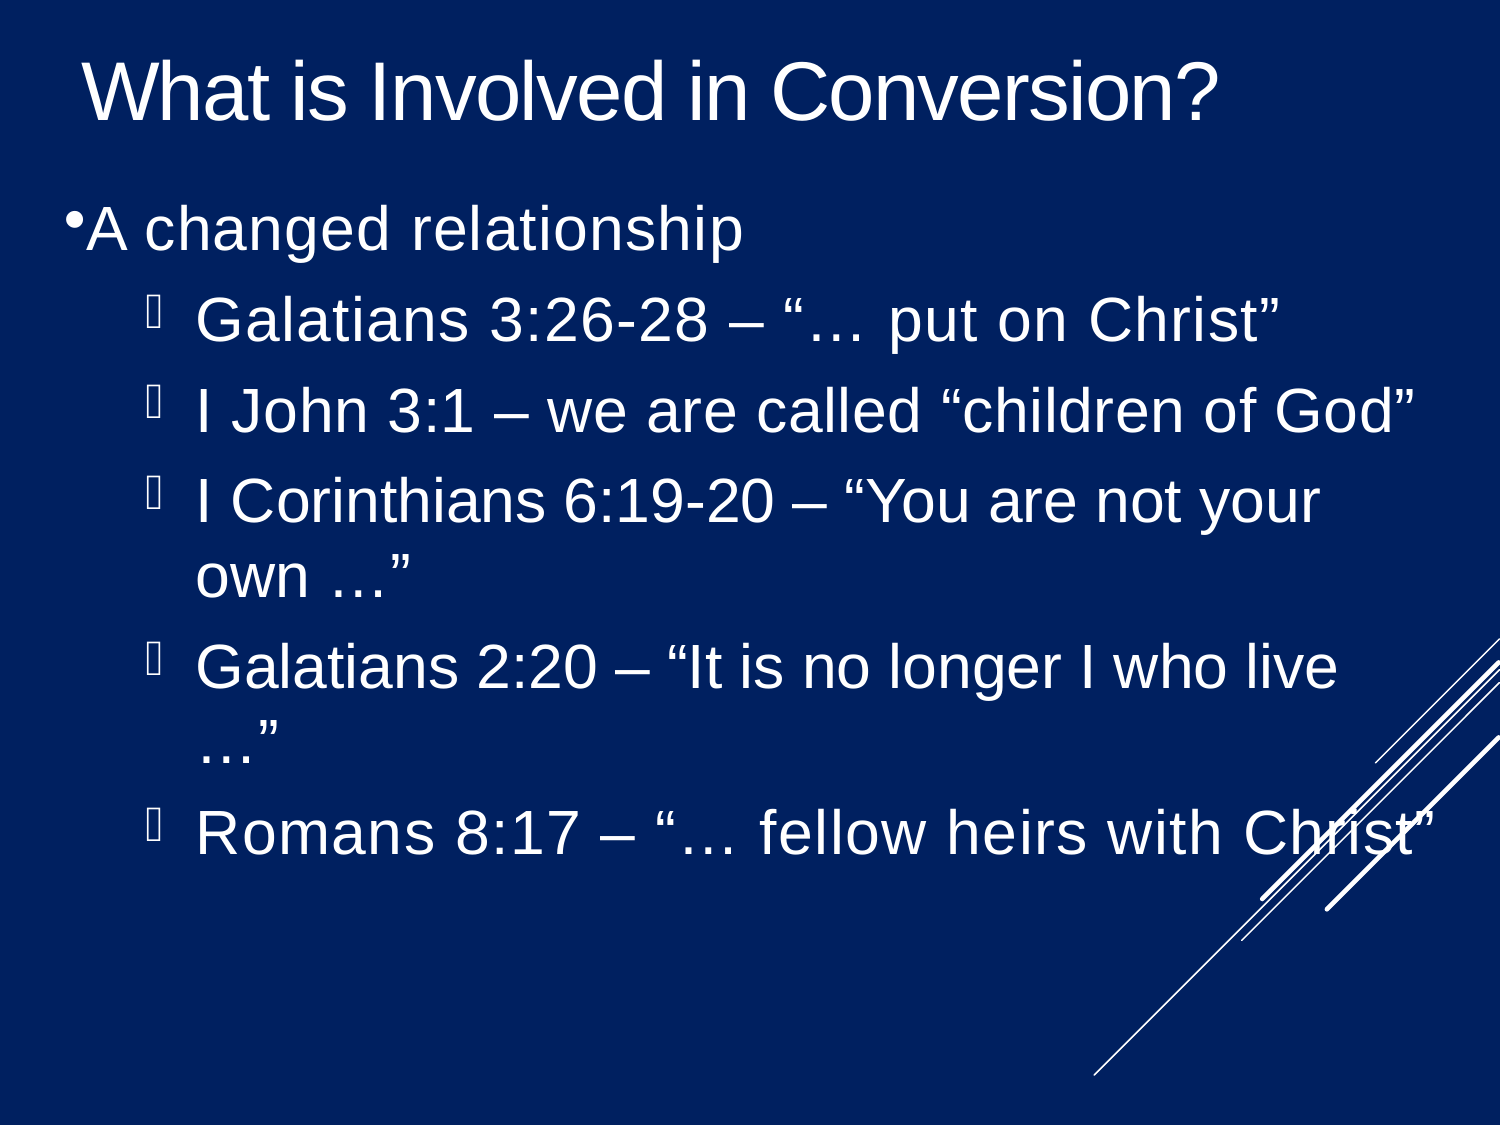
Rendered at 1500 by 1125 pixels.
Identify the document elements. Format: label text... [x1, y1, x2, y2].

list A changed relationship Galatians 3:26-28 – “… put on Christ” I John 3:1 – we are called “children of God” I Corinthians 6:19-20 – “You are not your own …” Galatians 2:20 – “It is no longer I who live …” Romans 8:17 – “… fellow heirs with Christ” [66, 183, 1440, 867]
text_box What is Involved in Conversion? [66, 29, 1237, 145]
